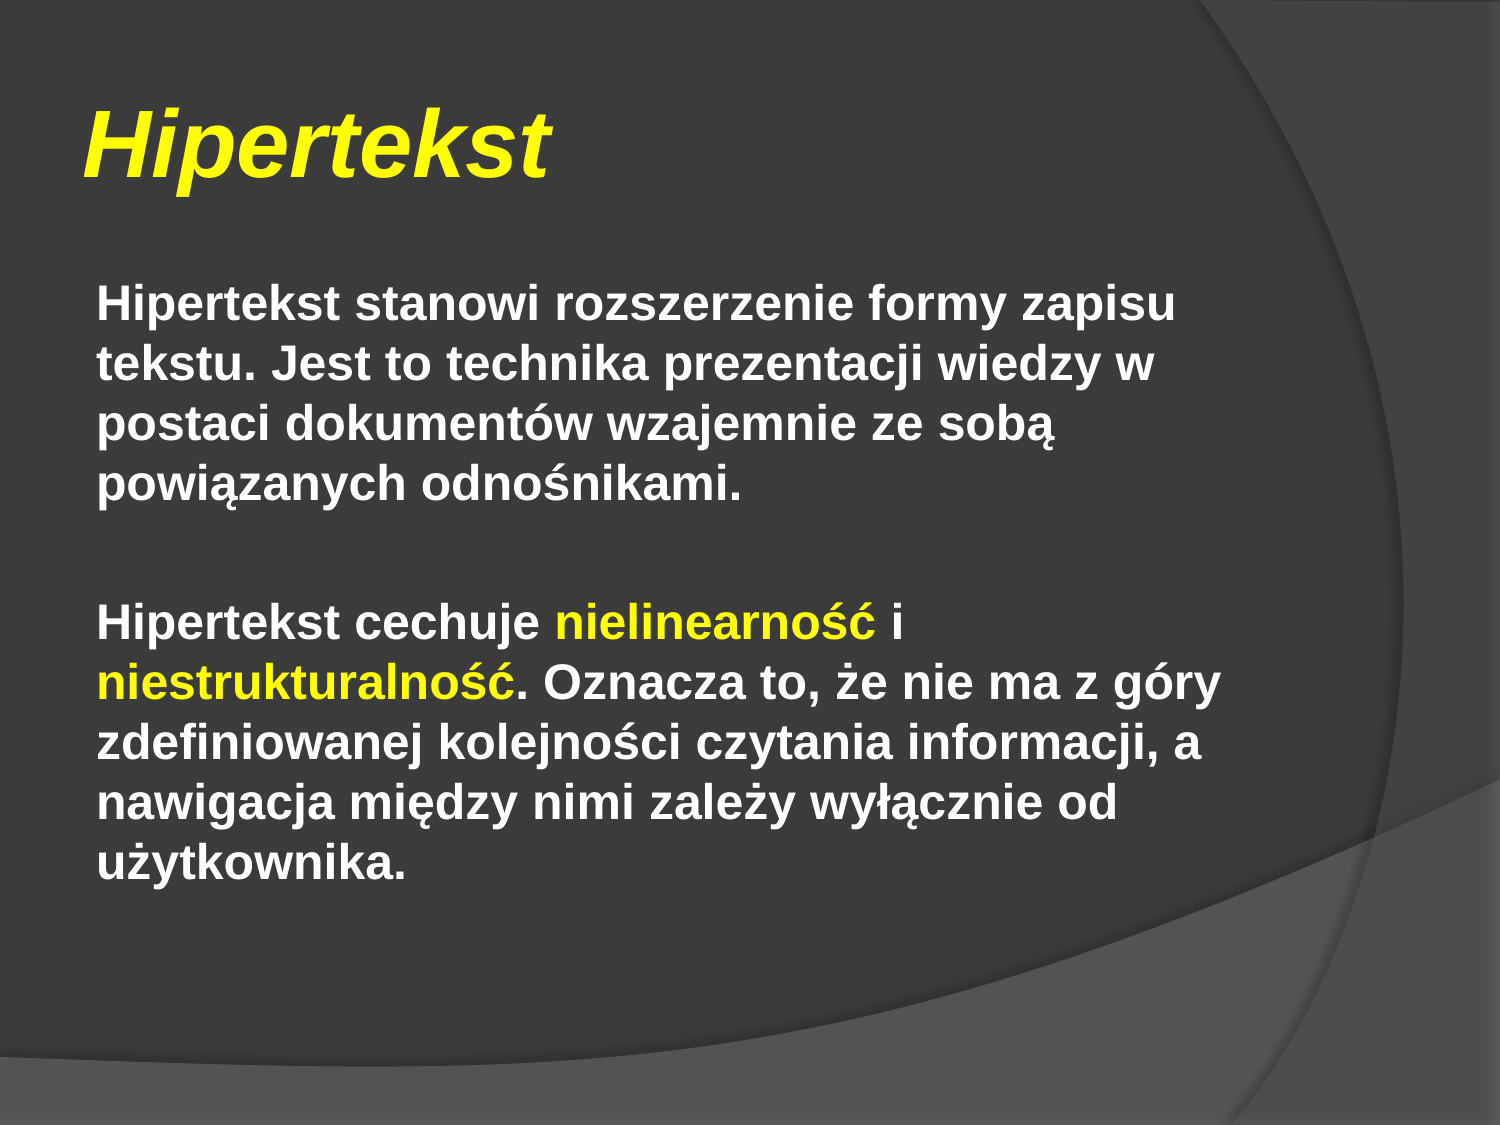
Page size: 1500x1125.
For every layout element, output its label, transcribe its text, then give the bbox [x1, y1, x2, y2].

title Hipertekst [75, 45, 1300, 233]
list Hipertekst stanowi rozszerzenie formy zapisu tekstu. Jest to technika prezentacji wiedzy w postaci dokumentów wzajemnie ze sobą powiązanych odnośnikami. Hipertekst cechuje nielinearność i niestrukturalność. Oznacza to, że nie ma z góry zdefiniowanej kolejności czytania informacji, a nawigacja między nimi zależy wyłącznie od użytkownika. [75, 262, 1300, 1005]
